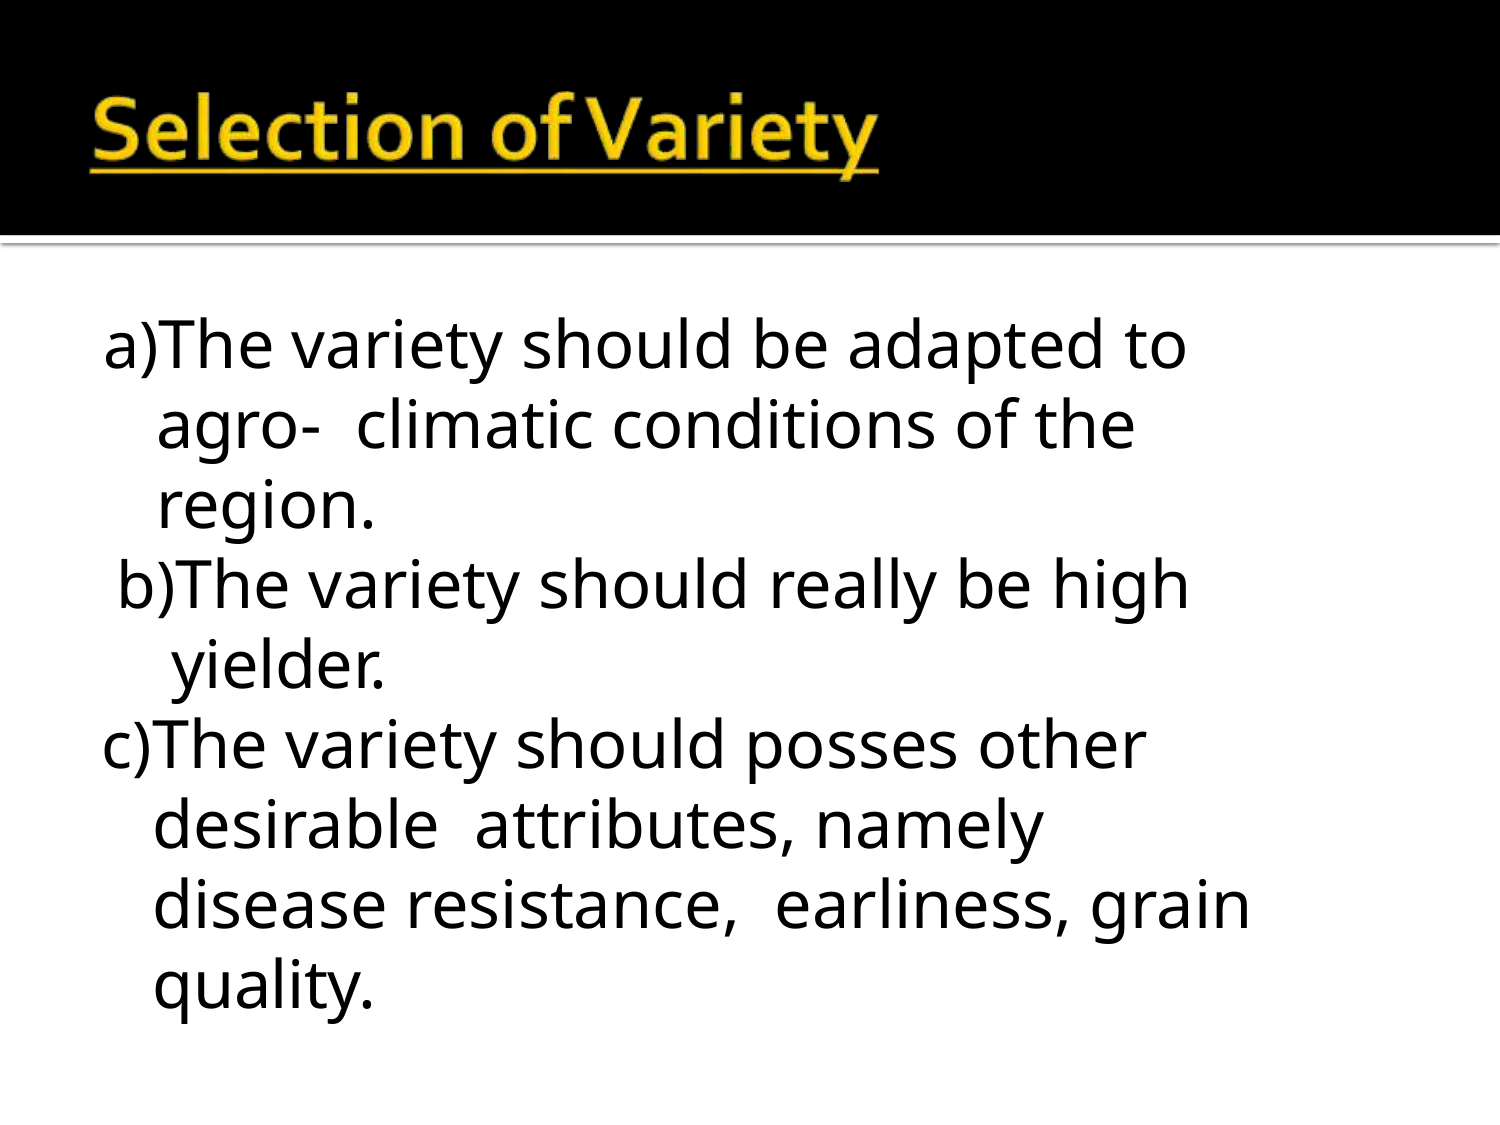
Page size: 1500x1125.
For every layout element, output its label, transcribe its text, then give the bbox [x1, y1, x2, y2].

picture [0, 244, 1500, 251]
text_box [89, 91, 880, 182]
text_box The variety should be adapted to agro- climatic conditions of the region. The variety should really be high yielder. The variety should posses other desirable attributes, namely disease resistance, earliness, grain quality. [101, 299, 1287, 1022]
